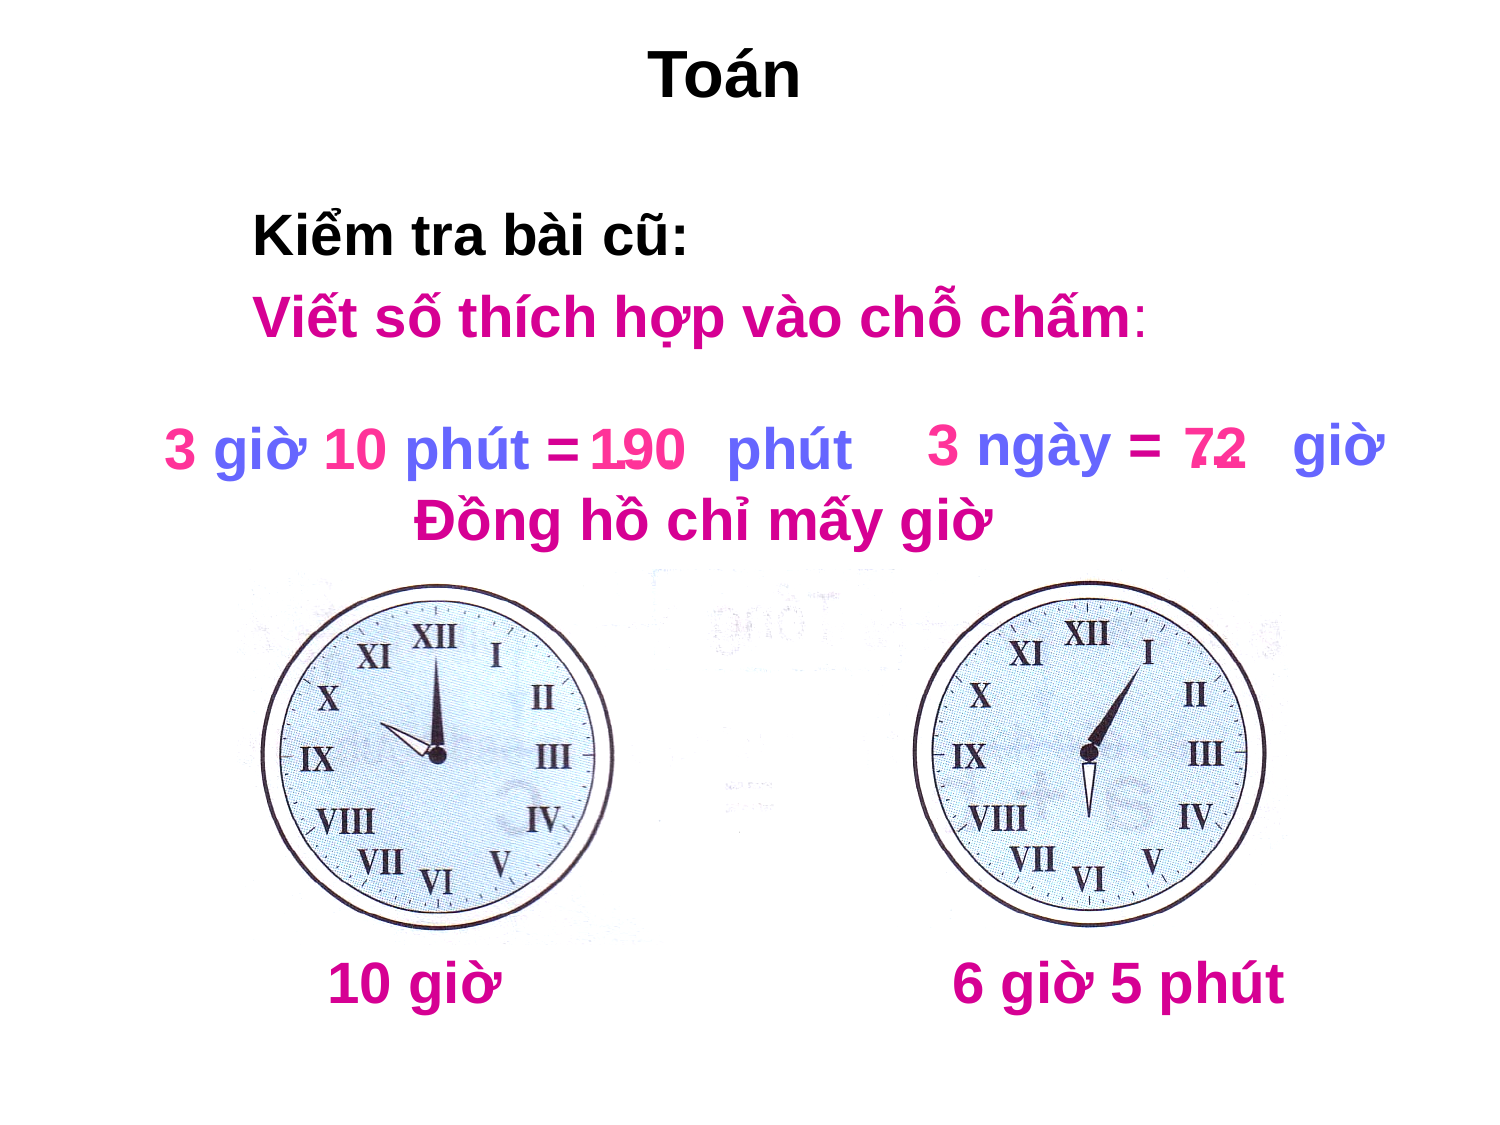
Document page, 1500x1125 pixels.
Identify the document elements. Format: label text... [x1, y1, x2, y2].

text_box 6 giờ 5 phút [937, 937, 1500, 1023]
text_box 3 giờ 10 phút = .. . phút [763, 403, 912, 474]
title Toán [562, 24, 888, 118]
picture [237, 569, 1288, 946]
text_box Đồng hồ chỉ mấy giờ [399, 474, 1100, 560]
text_box 190 [575, 403, 763, 474]
list Kiểm tra bài cũ: Viết số thích hợp vào chỗ chấm: [87, 189, 1438, 375]
text_box 10 giờ [312, 955, 688, 1023]
text_box 3 ngày = ... giờ [912, 399, 1438, 485]
text_box 72 [1168, 402, 1269, 488]
text_box 3 giờ 10 phút = .. . phút [150, 403, 575, 489]
